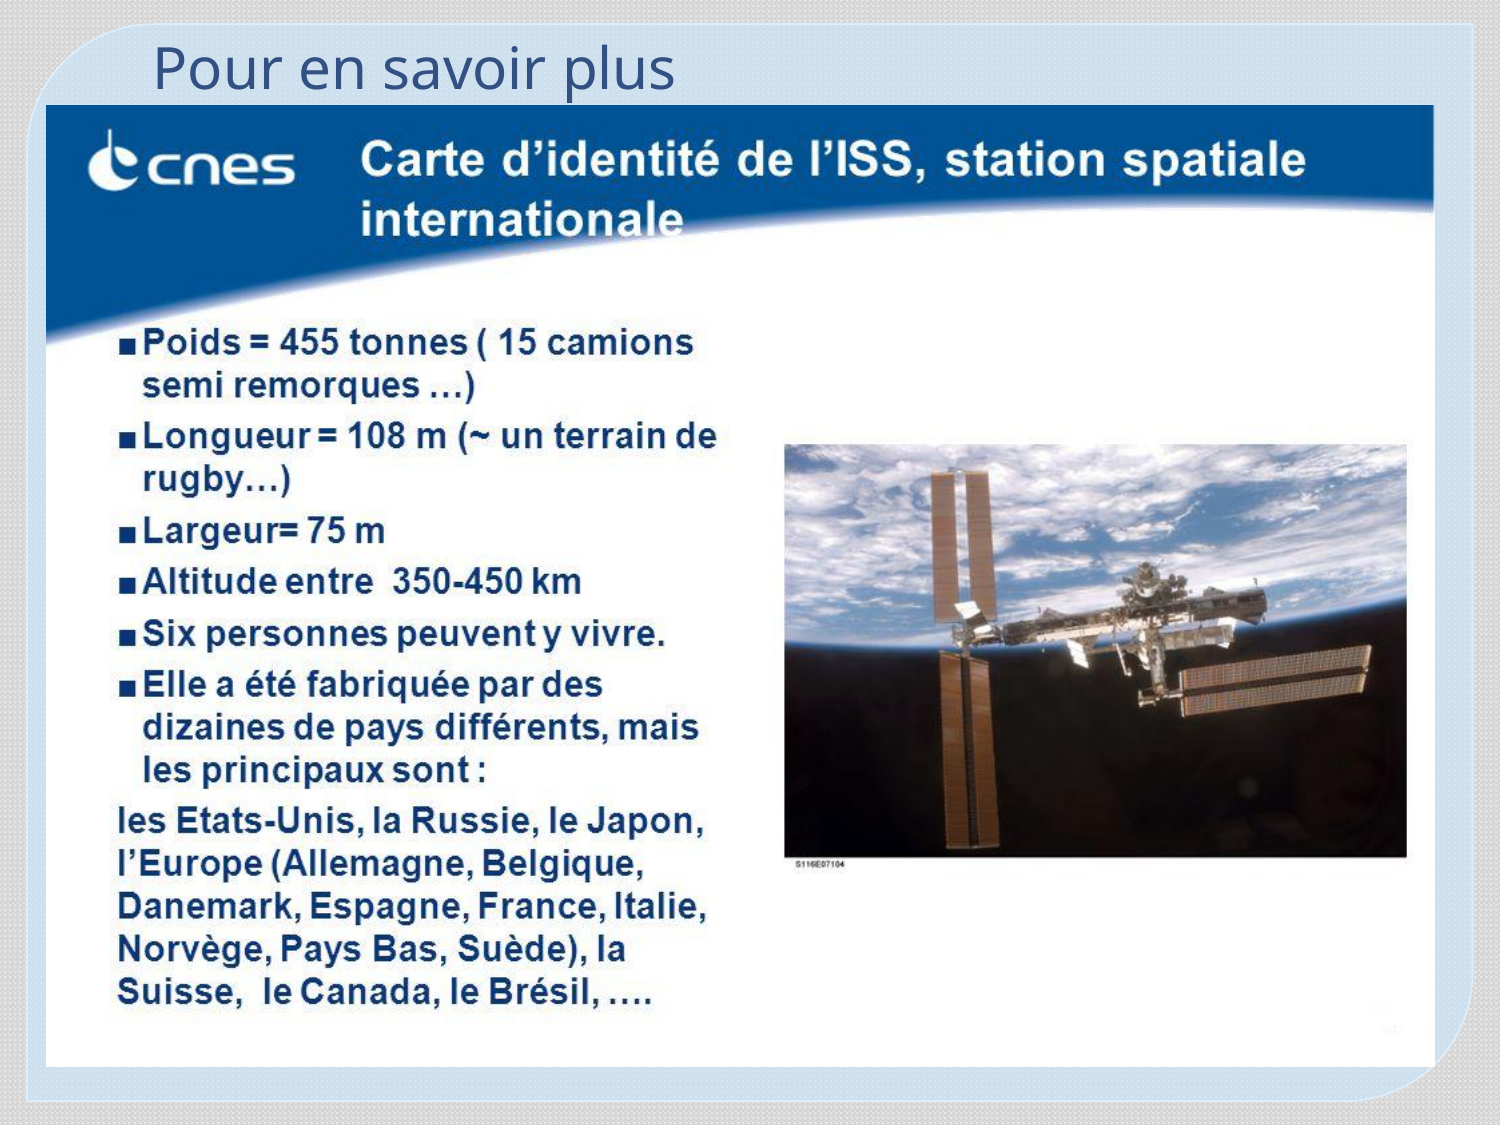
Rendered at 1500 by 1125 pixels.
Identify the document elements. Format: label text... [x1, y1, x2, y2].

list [46, 105, 1436, 1067]
text_box Pour en savoir plus [128, 23, 1294, 104]
